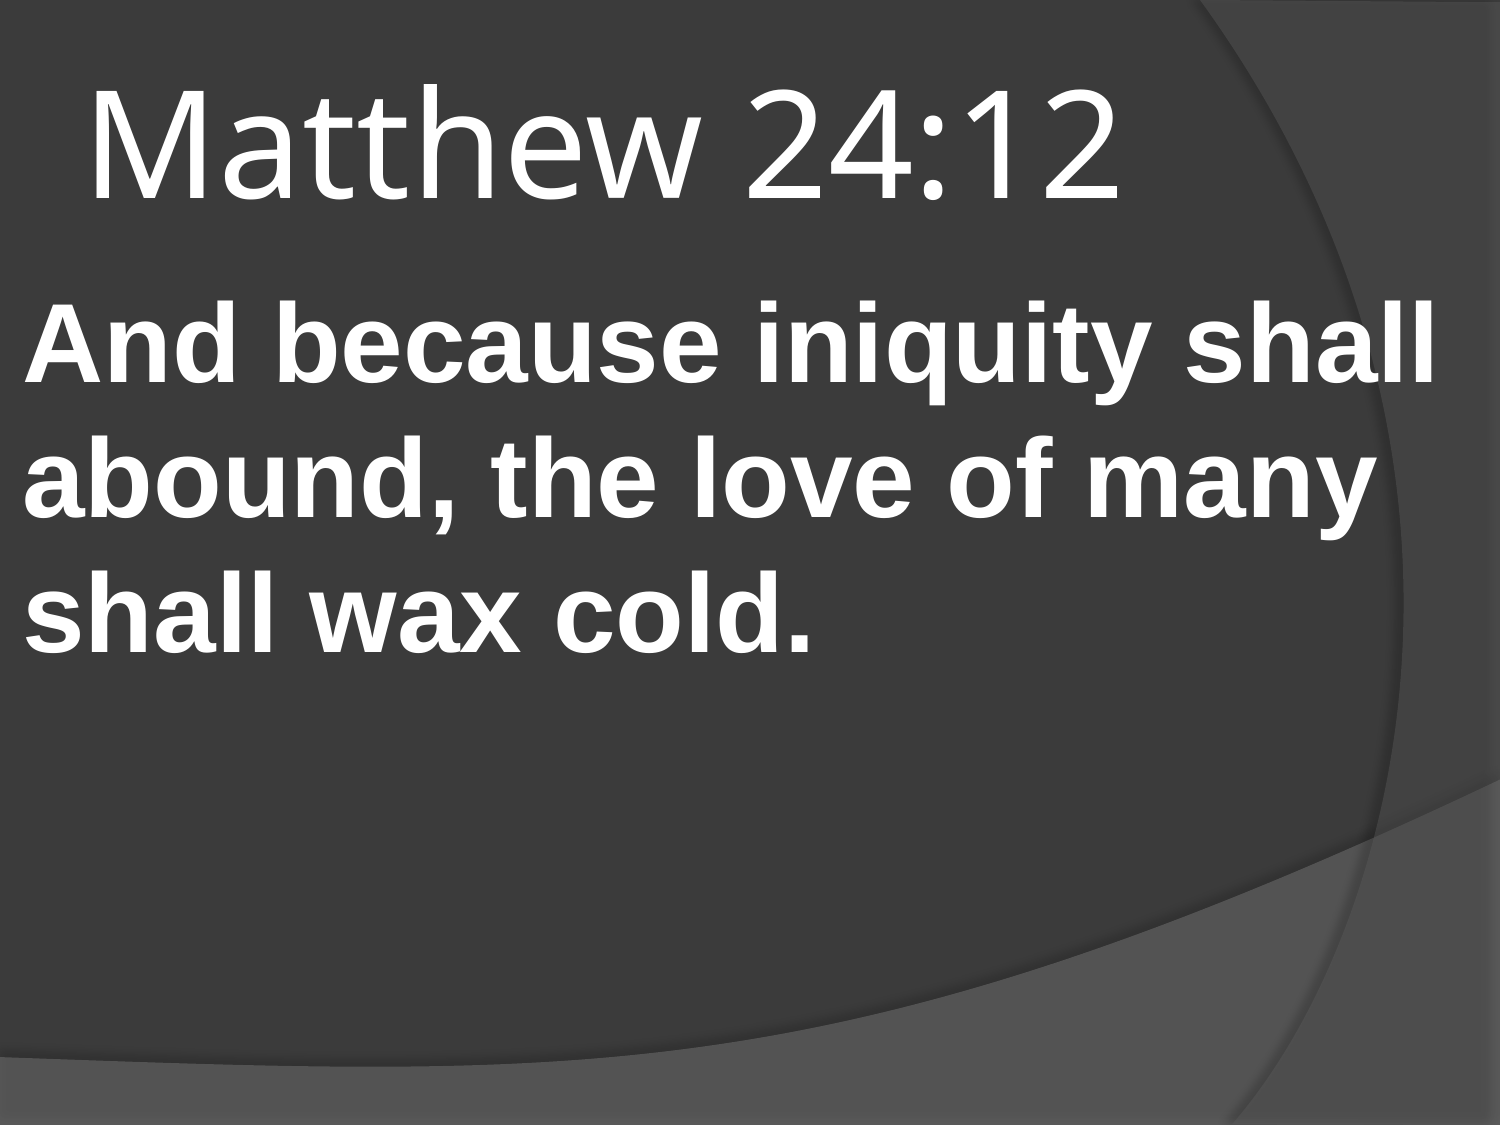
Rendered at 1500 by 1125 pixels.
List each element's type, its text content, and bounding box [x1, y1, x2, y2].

list And because iniquity shall abound, the love of many shall wax cold. [1, 262, 1488, 1113]
title Matthew 24:12 [75, 45, 1300, 233]
